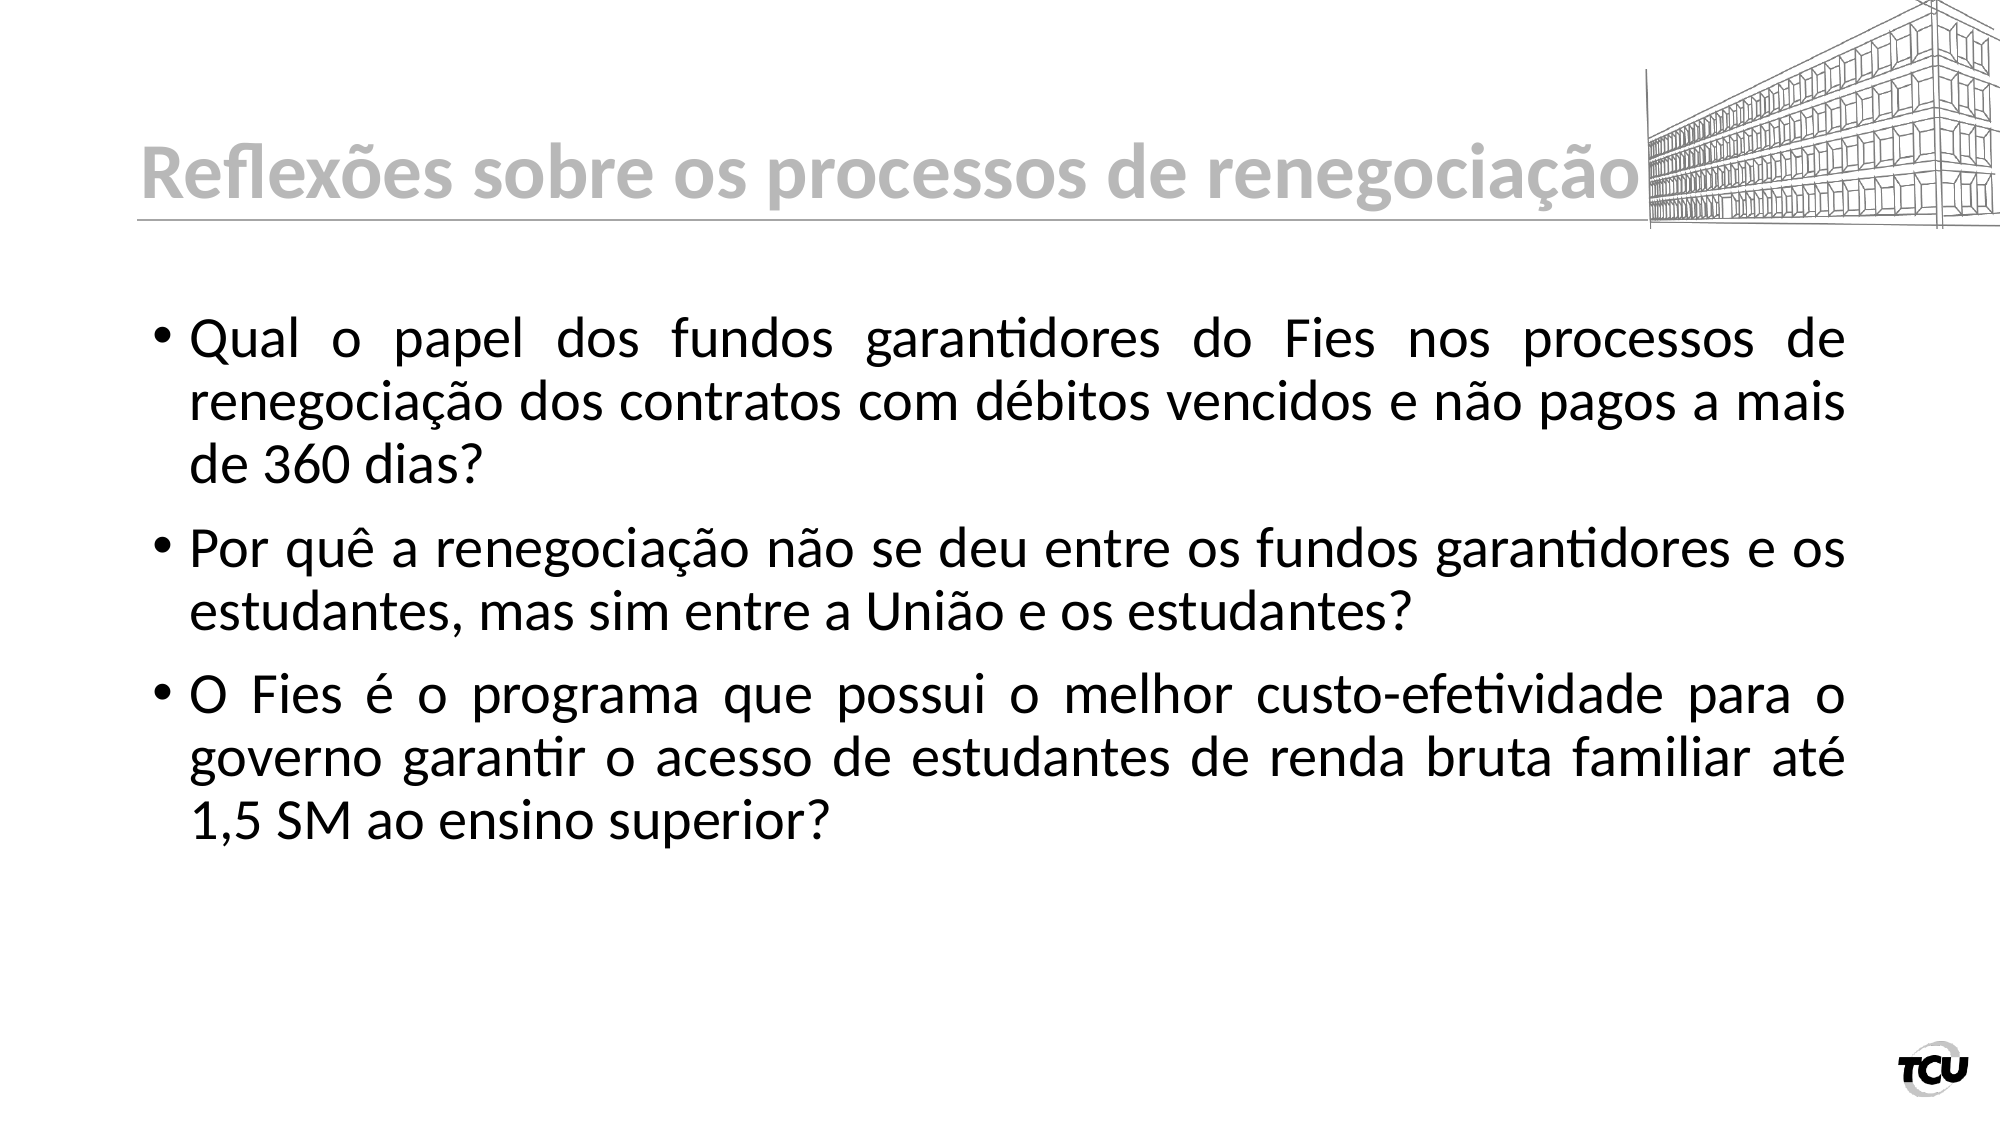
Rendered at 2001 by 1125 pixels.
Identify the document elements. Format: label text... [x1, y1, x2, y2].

picture [0, 0, 2000, 229]
title Reflexões sobre os processos de renegociação [125, 44, 1739, 223]
picture [1883, 1028, 1982, 1112]
list Qual o papel dos fundos garantidores do Fies nos processos de renegociação dos contratos com débitos vencidos e não pagos a mais de 360 dias? Por quê a renegociação não se deu entre os fundos garantidores e os estudantes, mas sim entre a União e os estudantes? O Fies é o programa que possui o melhor custo-efetividade para o governo garantir o acesso de estudantes de renda bruta familiar até 1,5 SM ao ensino superior? [137, 299, 1863, 1014]
